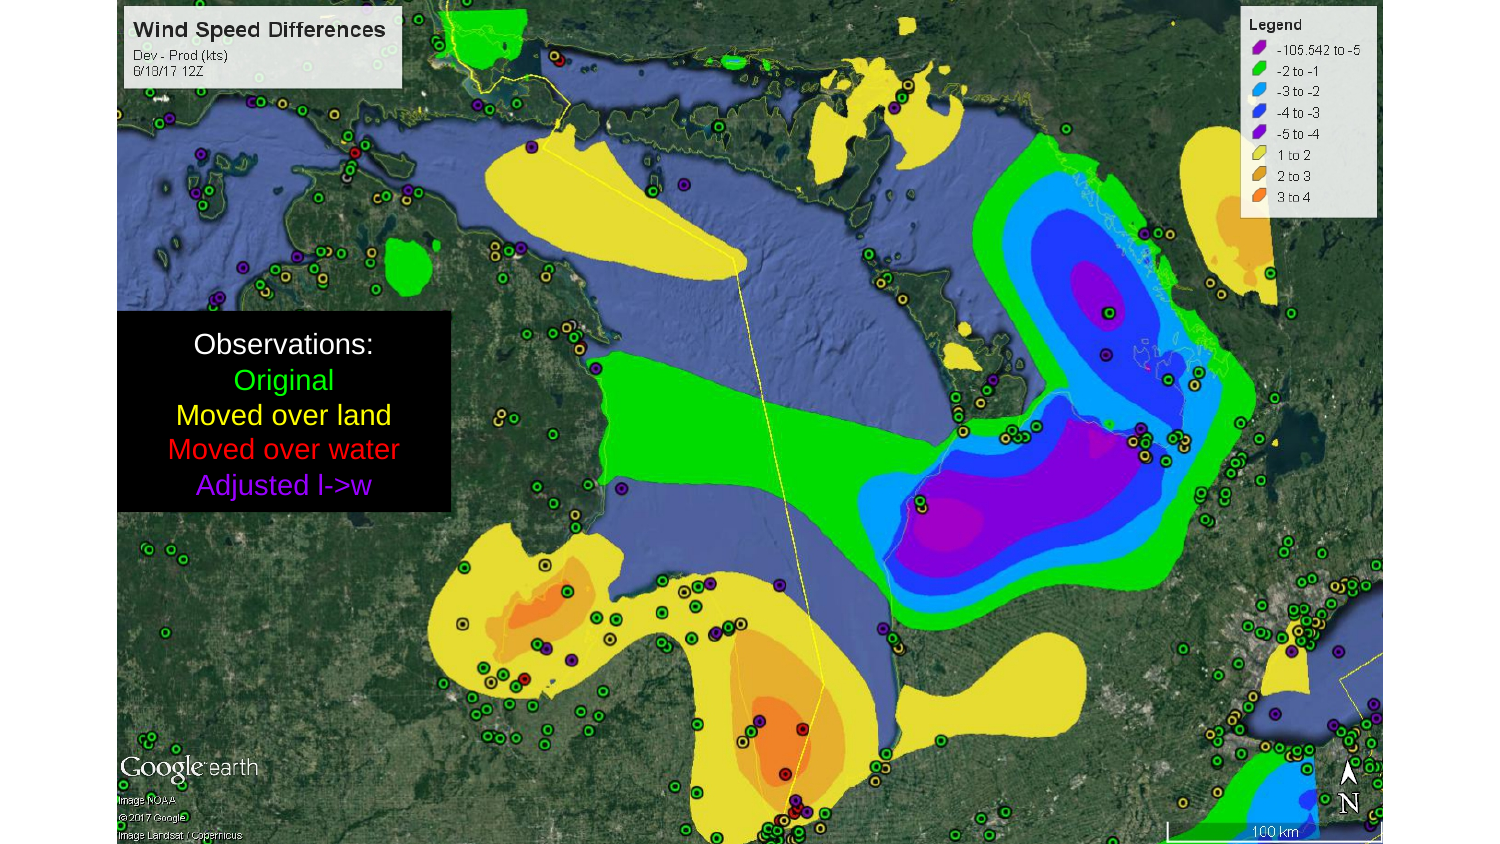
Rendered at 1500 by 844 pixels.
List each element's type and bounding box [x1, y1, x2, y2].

picture [116, 0, 1383, 844]
